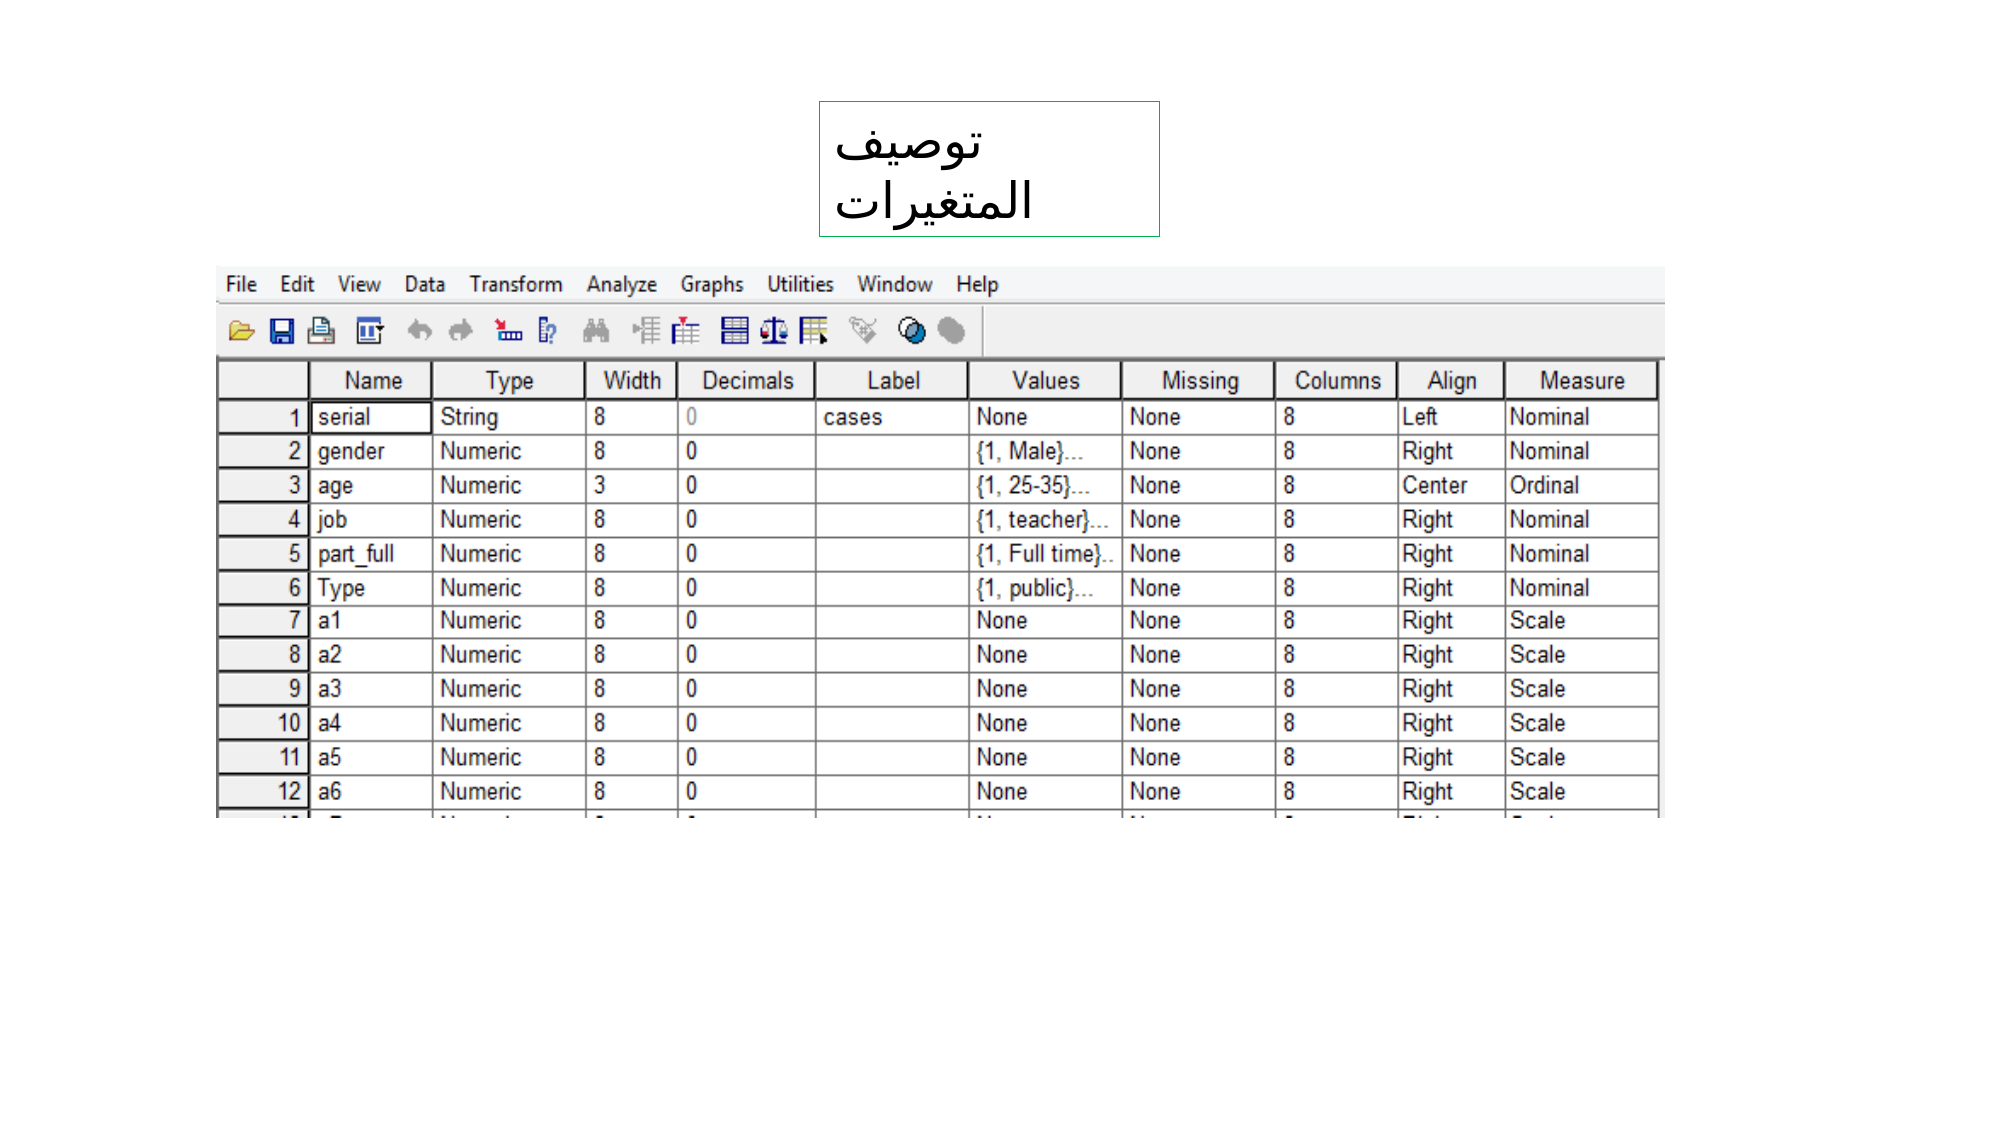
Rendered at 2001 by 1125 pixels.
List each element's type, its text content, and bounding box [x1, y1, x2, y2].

text_box توصيف المتغيرات [819, 101, 1160, 237]
picture [216, 265, 1665, 818]
